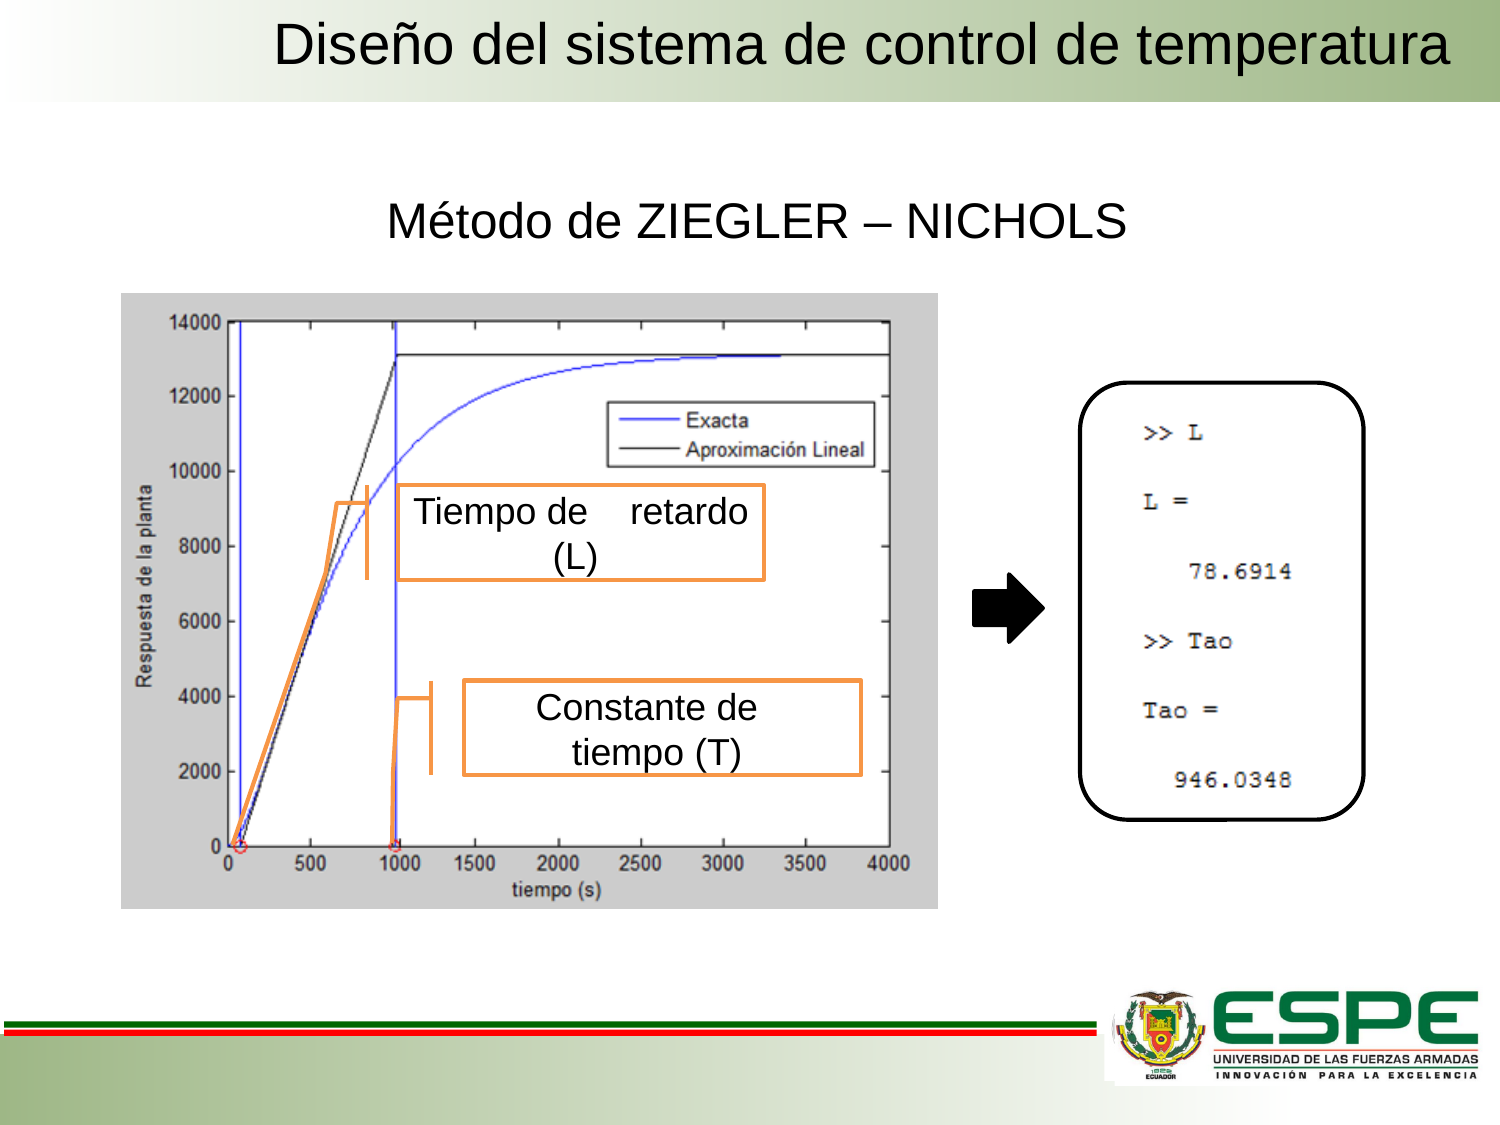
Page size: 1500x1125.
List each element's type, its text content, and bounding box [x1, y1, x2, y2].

picture [1104, 976, 1483, 1086]
text_box [972, 572, 1045, 644]
text_box [1077, 380, 1366, 822]
picture [121, 293, 938, 910]
picture [1119, 394, 1327, 811]
text_box Diseño del sistema de control de temperatura [258, 0, 1468, 84]
text_box Método de ZIEGLER – NICHOLS [371, 181, 1157, 257]
